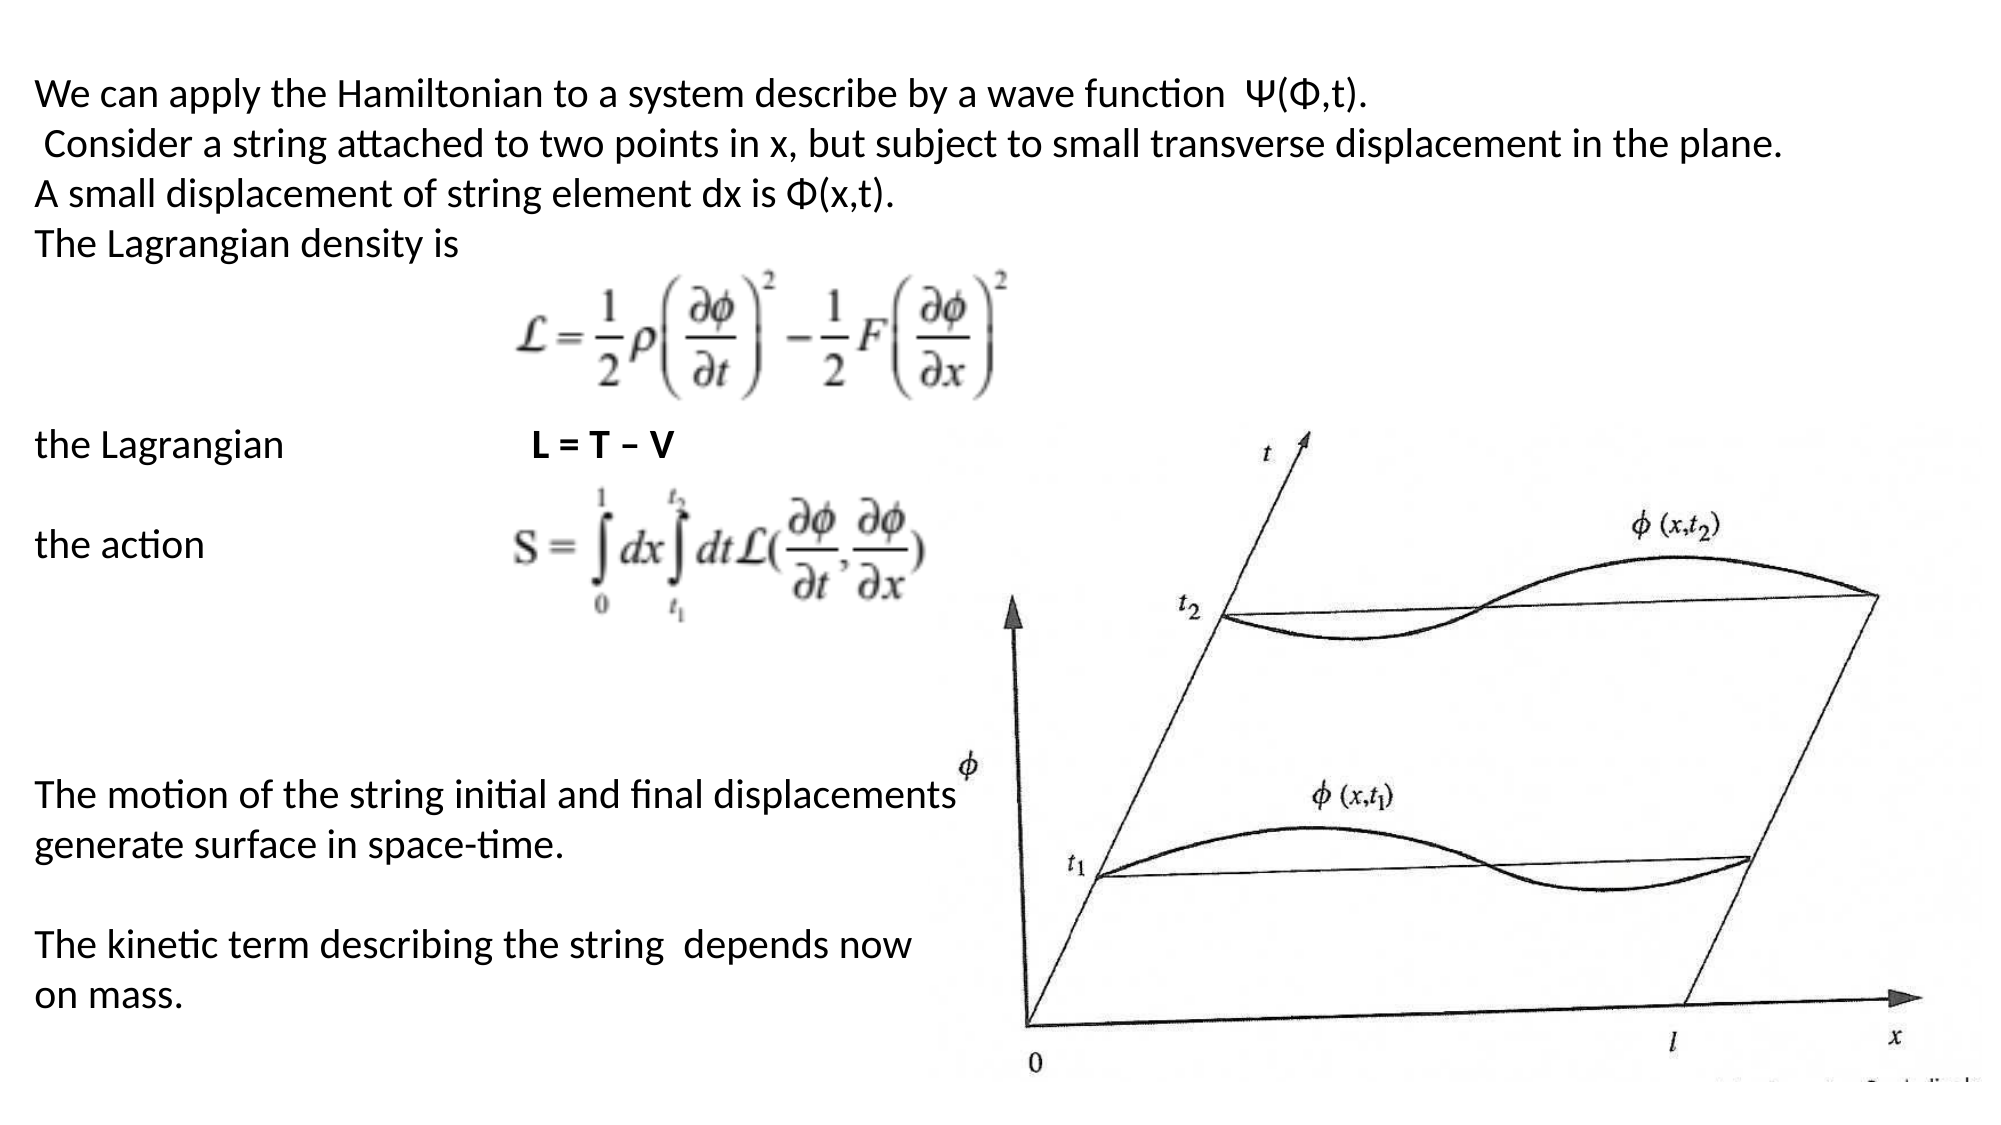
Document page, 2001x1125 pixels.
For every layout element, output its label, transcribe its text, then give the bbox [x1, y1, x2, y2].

picture [509, 422, 1982, 1082]
picture [509, 255, 1010, 404]
text_box We can apply the Hamiltonian to a system describe by a wave function Ψ(Φ,t). Consider a string attached to two points in x, but subject to small transverse displacement in the plane. A small displacement of string element dx is Φ(x,t). The Lagrangian density is the Lagrangian L = T – V the action The motion of the string initial and final displacements generate surface in space-time. The kinetic term describing the string depends now on mass. [19, 58, 1800, 1074]
